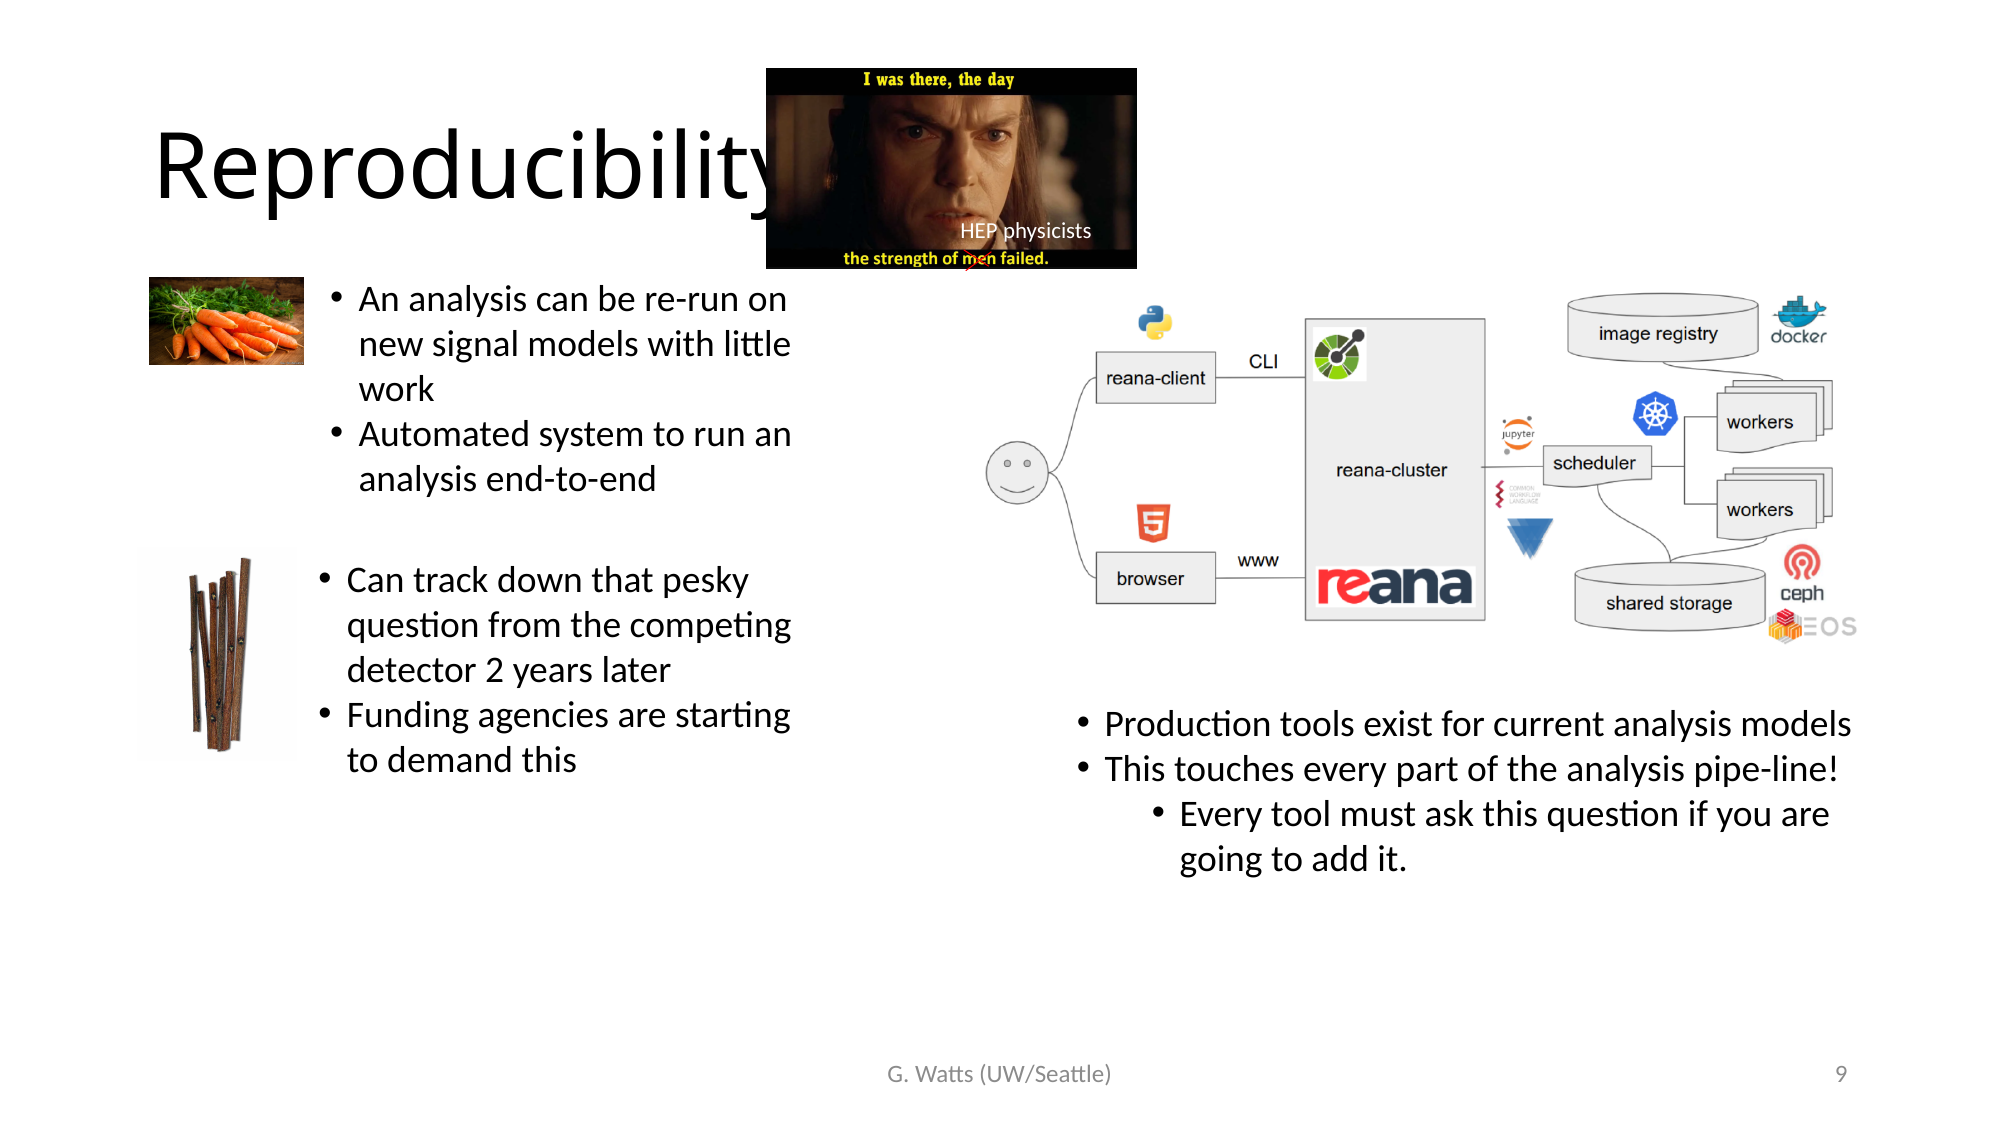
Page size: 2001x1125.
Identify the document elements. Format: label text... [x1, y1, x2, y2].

picture [149, 277, 304, 365]
text_box An analysis can be re-run on new signal models with little work Automated system to run an analysis end-to-end [315, 267, 830, 507]
picture [137, 547, 297, 761]
slide_number 9 [1412, 1042, 1863, 1103]
title Reproducibility [137, 59, 1863, 278]
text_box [963, 249, 989, 267]
footer G. Watts (UW/Seattle) [662, 1042, 1338, 1103]
text_box Can track down that pesky question from the competing detector 2 years later Funding agencies are starting to demand this [303, 547, 818, 788]
picture [766, 68, 1896, 663]
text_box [965, 251, 992, 271]
text_box Production tools exist for current analysis models This touches every part of the analysis pipe-line! Every tool must ask this question if you are going to add it. [1062, 691, 1913, 887]
